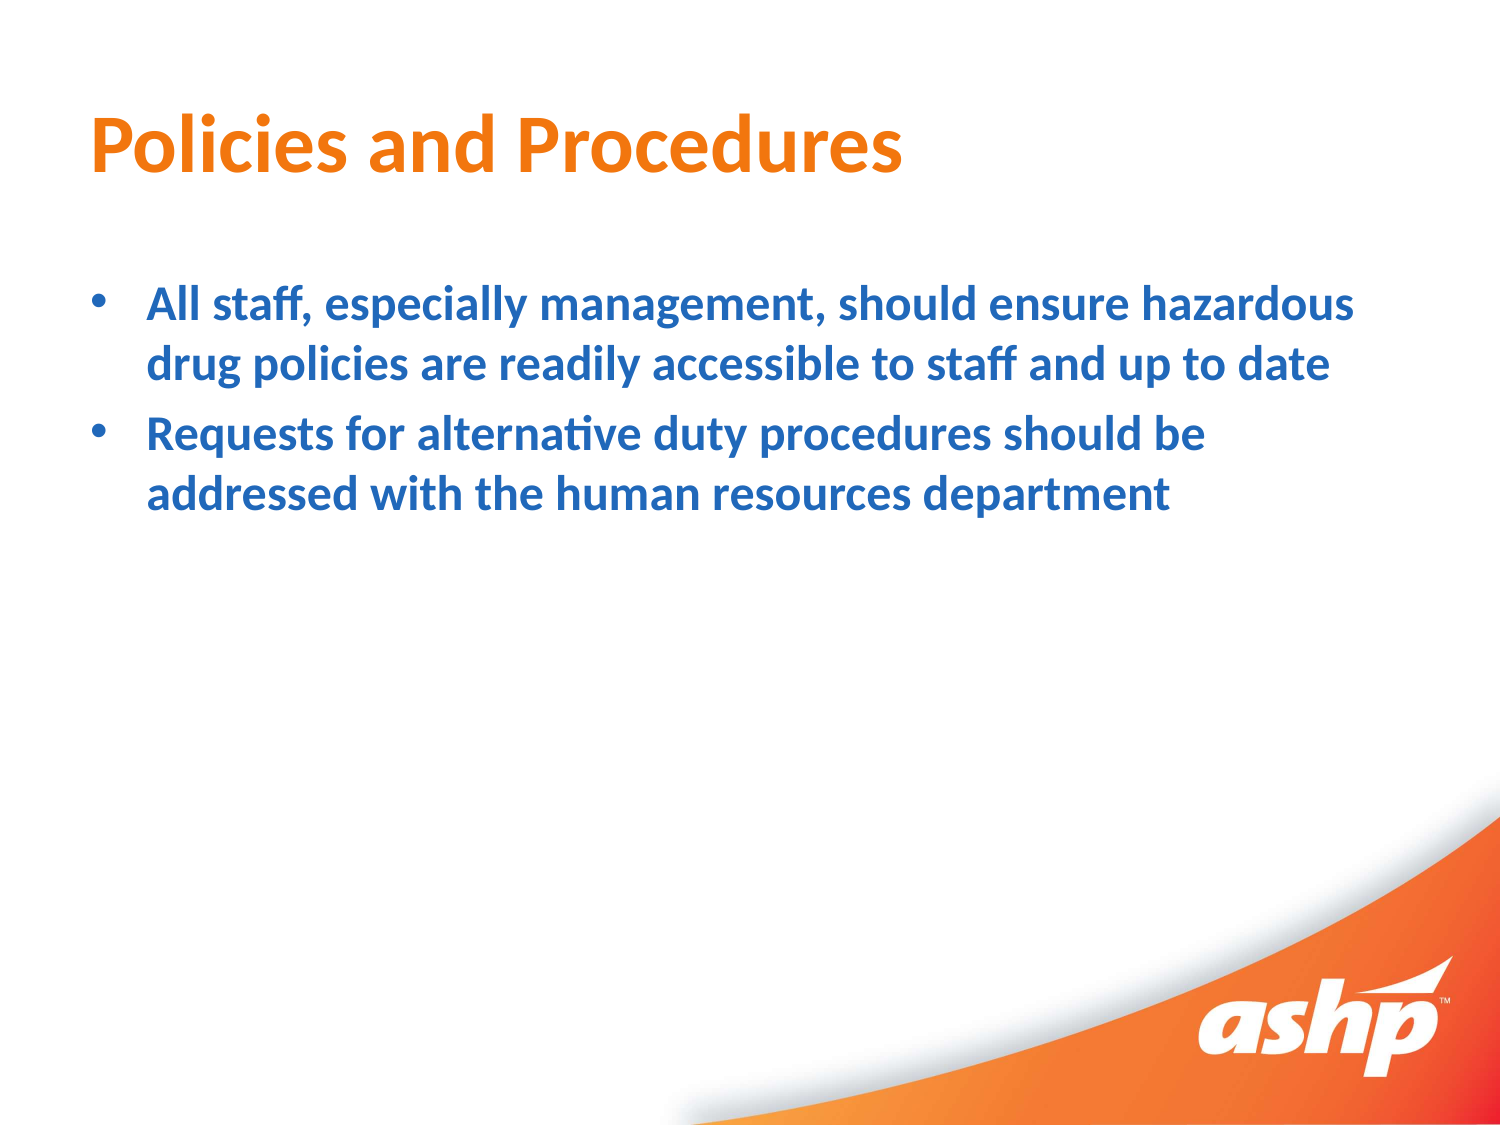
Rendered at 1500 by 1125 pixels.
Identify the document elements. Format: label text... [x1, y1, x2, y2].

list All staff, especially management, should ensure hazardous drug policies are readily accessible to staff and up to date Requests for alternative duty procedures should be addressed with the human resources department [75, 262, 1425, 1005]
picture [0, 0, 1500, 1125]
title Policies and Procedures [75, 45, 1425, 233]
